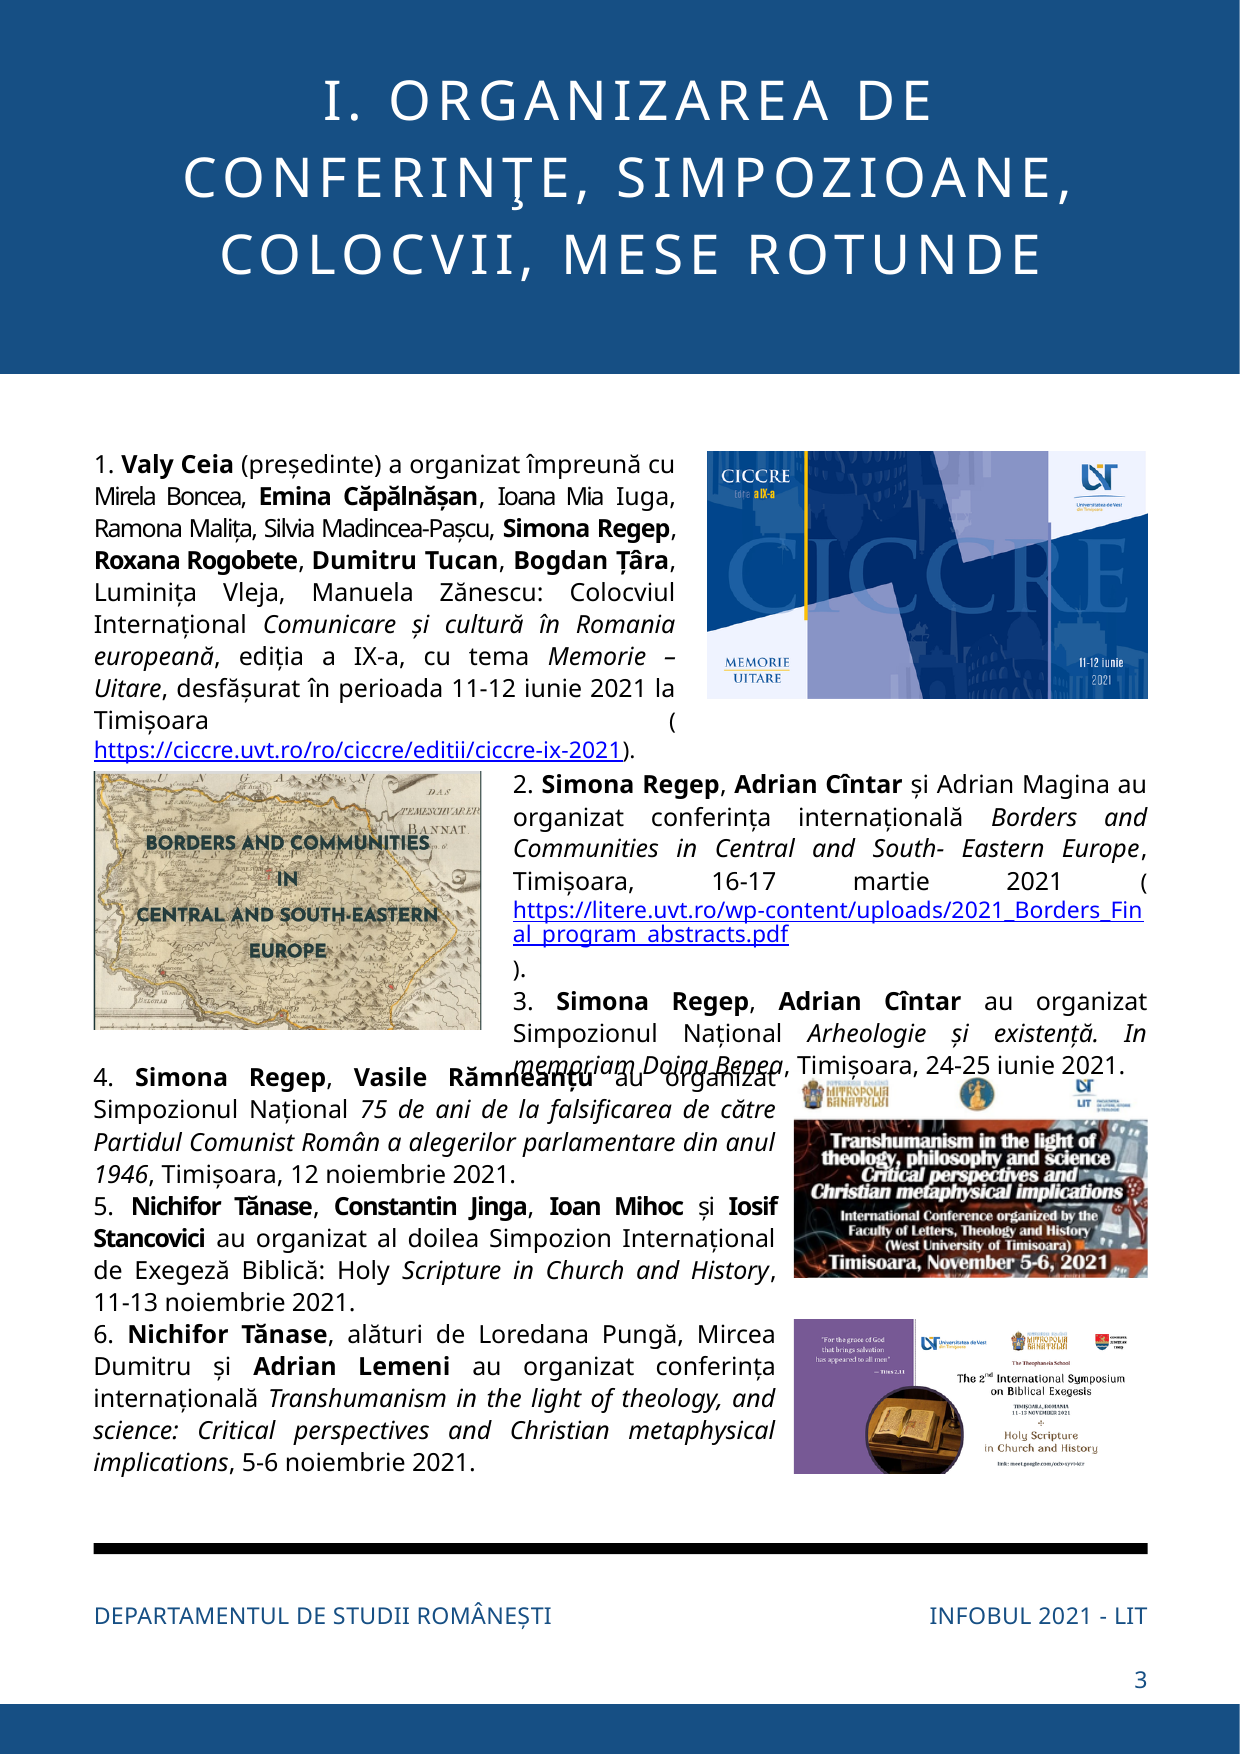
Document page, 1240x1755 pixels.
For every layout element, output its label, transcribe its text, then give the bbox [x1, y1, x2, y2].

picture [706, 450, 1148, 700]
picture [793, 1070, 1148, 1278]
text_box 3 [707, 1660, 1148, 1693]
text_box DEPARTAMENTUL DE STUDII ROMÂNEȘTI [93, 1597, 654, 1630]
text_box INFOBUL 2021 - LIT [707, 1597, 1148, 1630]
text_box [0, 1703, 1240, 1755]
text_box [0, 0, 1240, 374]
picture [93, 771, 482, 1030]
text_box 2. Simona Regep, Adrian Cîntar și Adrian Magina au organizat conferința internațională Borders and Communities in Central and South- Eastern Europe, Timișoara, 16-17 martie 2021 (https://litere.uvt.ro/wp-content/uploads/2021_Borders_Final_program_abstracts.pdf). 3. Simona Regep, Adrian Cîntar au organizat Simpozionul Național Arheologie și existență. In memoriam Doina Benea, Timișoara, 24-25 iunie 2021. [512, 766, 1148, 1056]
text_box 1. Valy Ceia (președinte) a organizat împreună cu Mirela Boncea, Emina Căpălnășan, Ioana Mia Iuga, Ramona Malița, Silvia Madincea-Pașcu, Simona Regep, Roxana Rogobete, Dumitru Tucan, Bogdan Țâra, Luminița Vleja, Manuela Zănescu: Colocviul Internațional Comunicare și cultură în Romania europeană, ediția a IX-a, cu tema Memorie – Uitare, desfășurat în perioada 11-12 iunie 2021 la Timișoara (https://ciccre.uvt.ro/ro/ciccre/editii/ciccre-ix-2021). [93, 446, 677, 767]
picture [793, 1319, 1148, 1474]
text_box 4. Simona Regep, Vasile Rămneanțu au organizat Simpozionul Național 75 de ani de la falsificarea de către Partidul Comunist Român a alegerilor parlamentare din anul 1946, Timișoara, 12 noiembrie 2021. 5. Nichifor Tănase, Constantin Jinga, Ioan Mihoc și Iosif Stancovici au organizat al doilea Simpozion Internațional de Exegeză Biblică: Holy Scripture in Church and History, 11-13 noiembrie 2021. 6. Nichifor Tănase, alături de Loredana Pungă, Mircea Dumitru și Adrian Lemeni au organizat conferința internațională Transhumanism in the light of theology, and science: Critical perspectives and Christian metaphysical implications, 5-6 noiembrie 2021. [93, 1059, 777, 1477]
